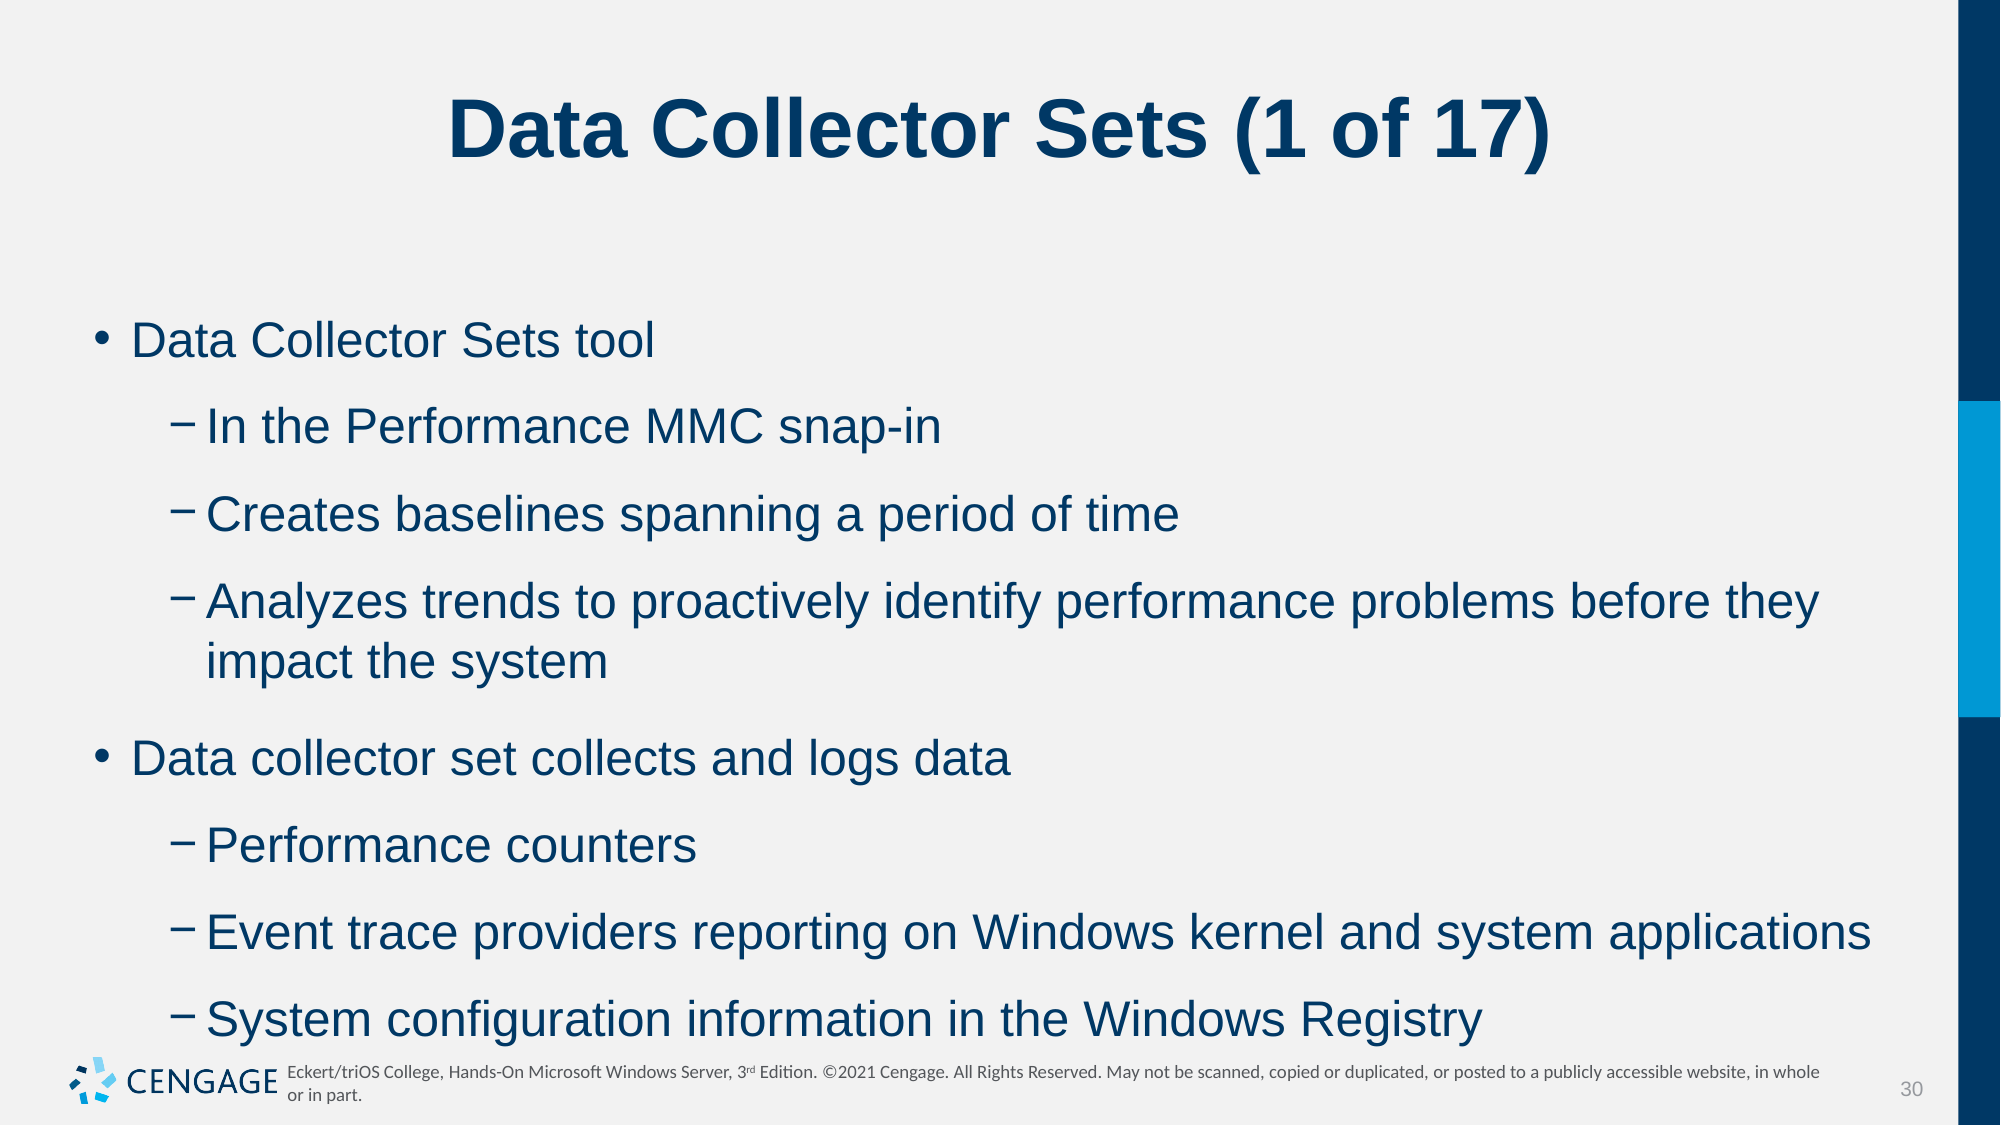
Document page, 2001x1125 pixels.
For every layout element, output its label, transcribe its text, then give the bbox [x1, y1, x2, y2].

title Data Collector Sets (1 of 17) [78, 77, 1923, 278]
picture [69, 1057, 277, 1104]
list Data Collector Sets tool In the Performance MMC snap-in Creates baselines spanning a period of time Analyzes trends to proactively identify performance problems before they impact the system Data collector set collects and logs data Performance counters Event trace providers reporting on Windows kernel and system applications System configuration information in the Windows Registry [78, 299, 1923, 1014]
